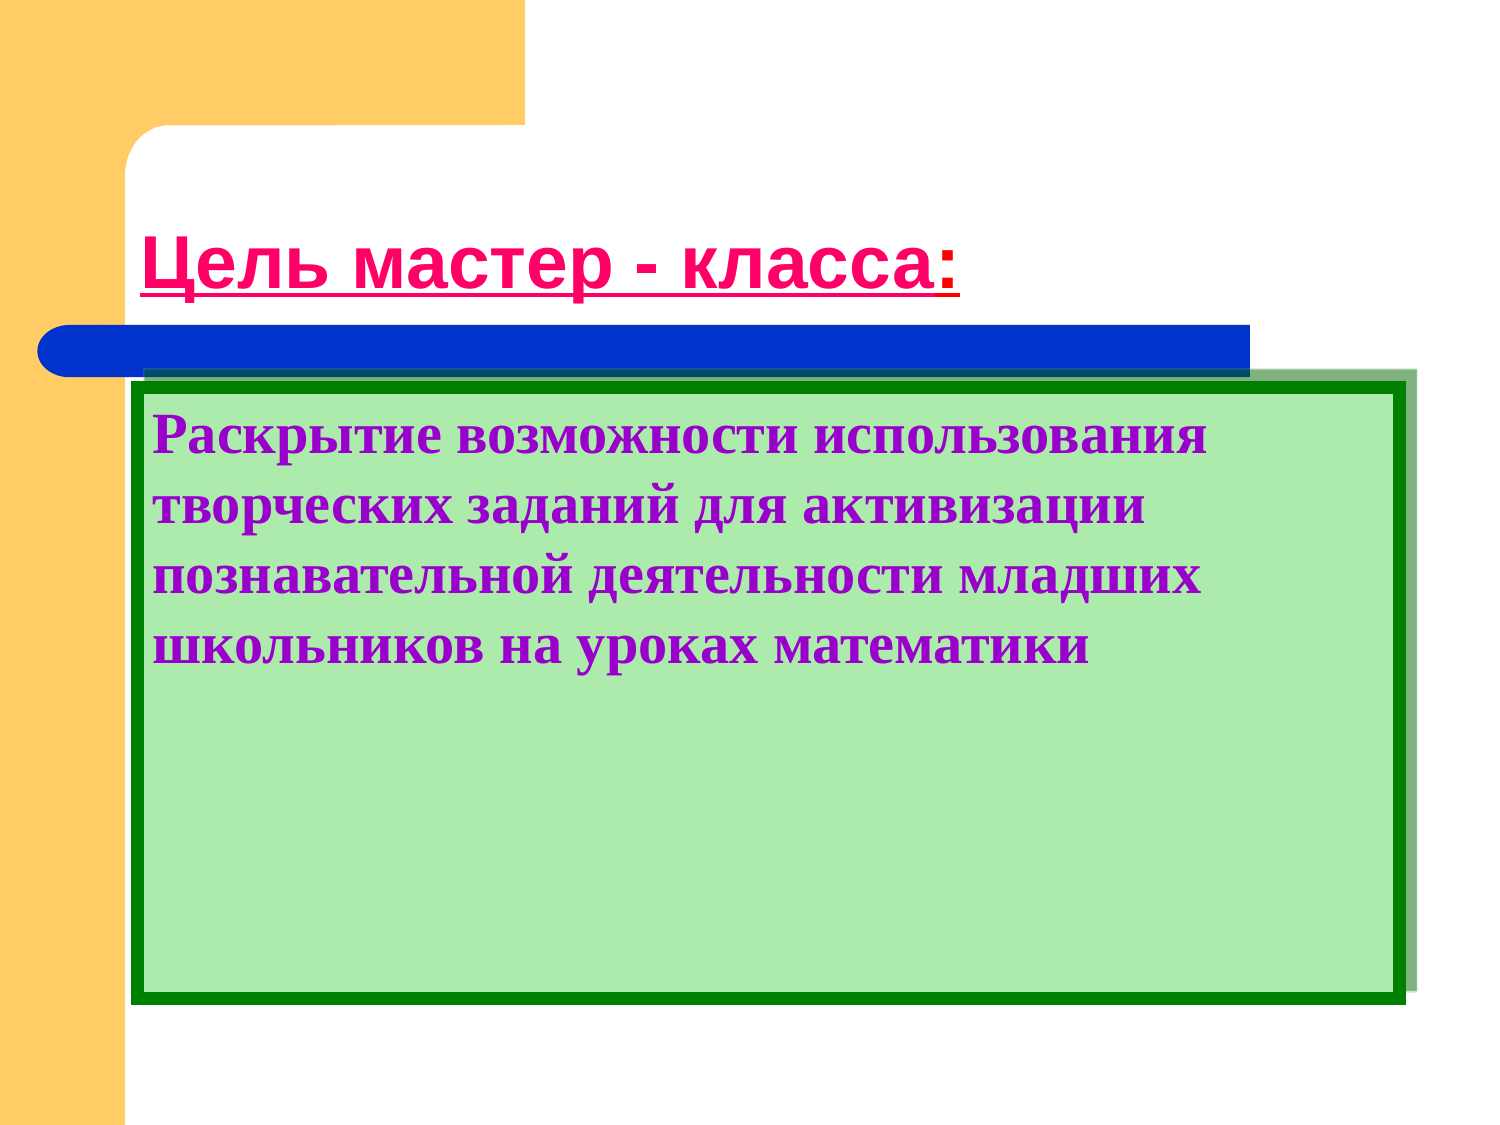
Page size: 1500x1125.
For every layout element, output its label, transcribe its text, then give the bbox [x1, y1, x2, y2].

title Цель мастер - класса: [124, 124, 1426, 313]
list Раскрытие возможности использования творческих заданий для активизации познавательной деятельности младших школьников на уроках математики [137, 387, 1400, 999]
